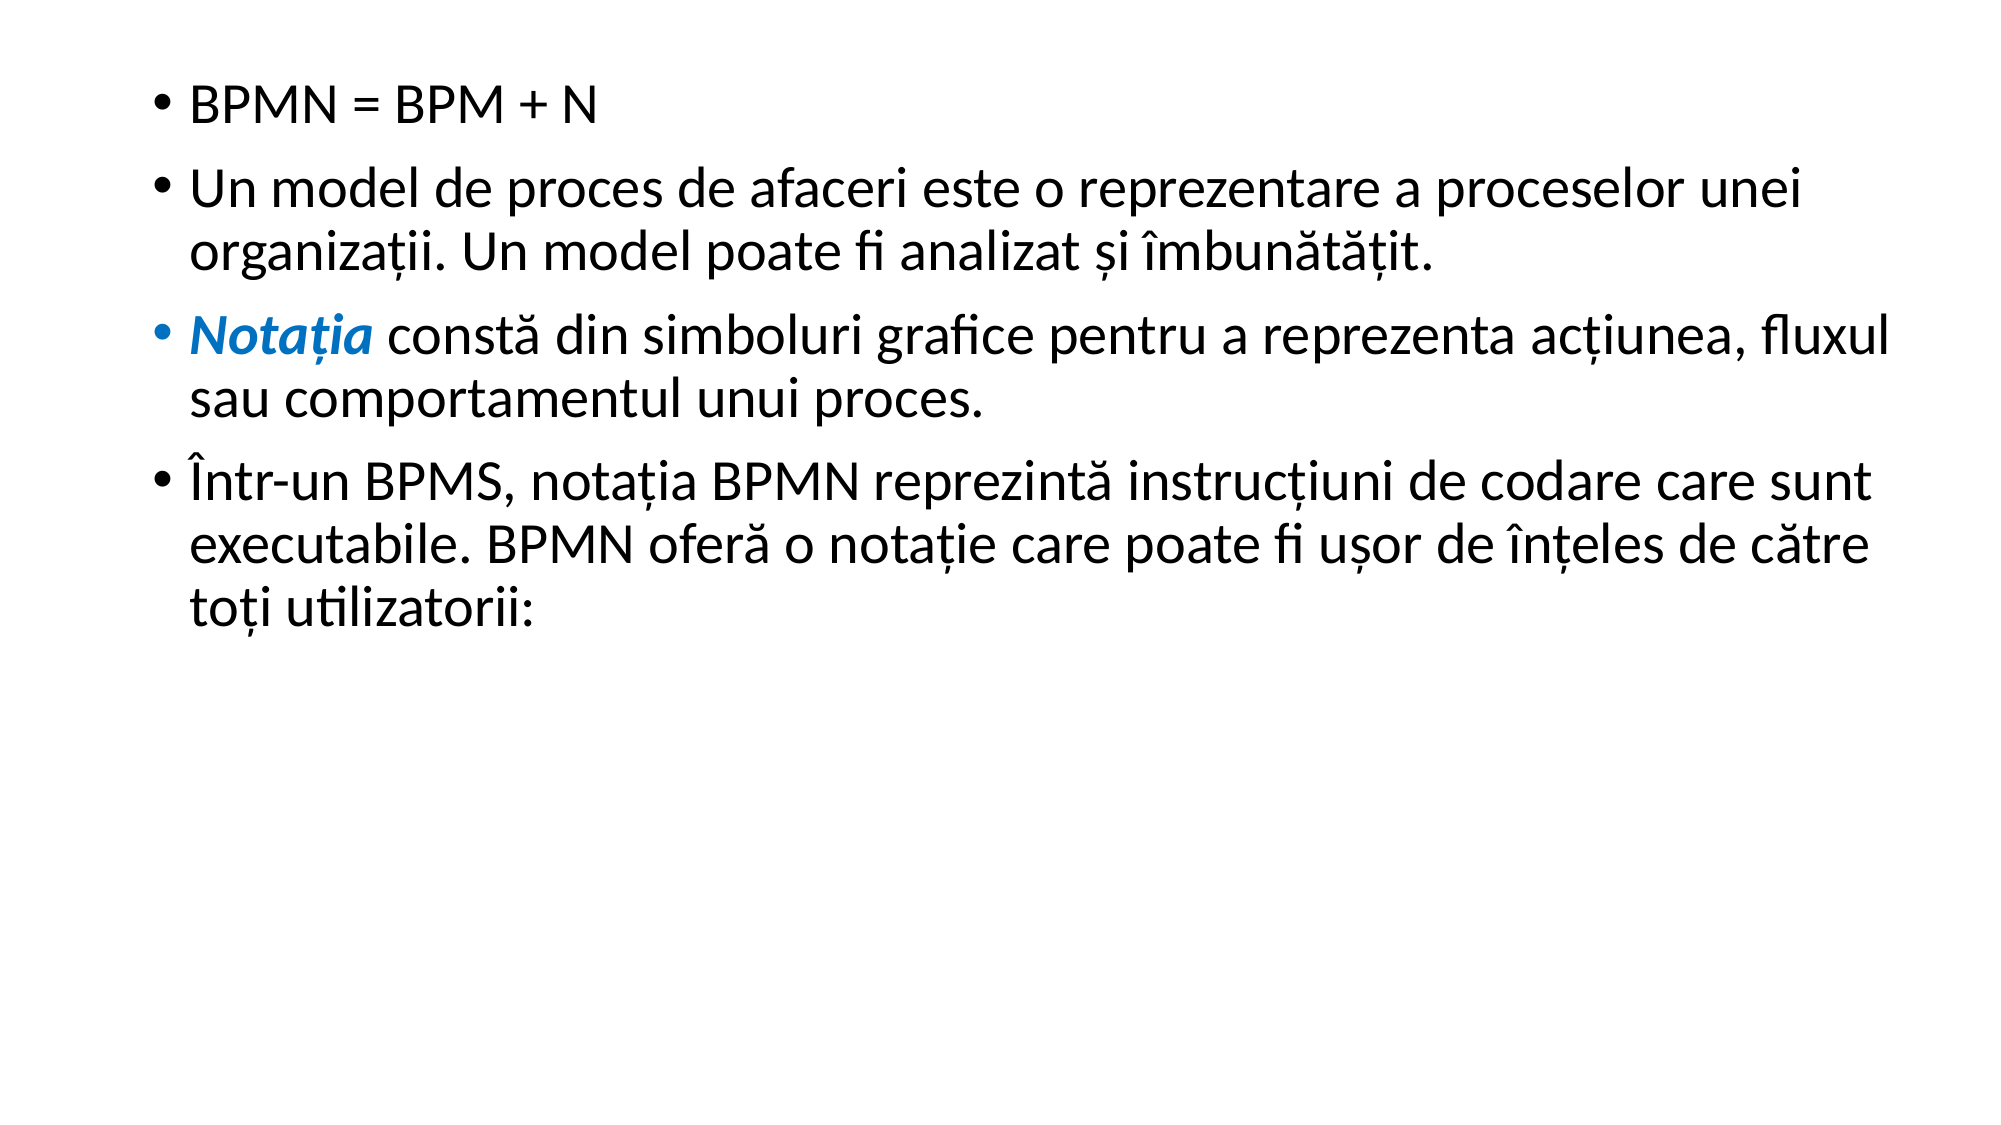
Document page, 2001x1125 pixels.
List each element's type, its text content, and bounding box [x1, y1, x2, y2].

list BPMN = BPM + N Un model de proces de afaceri este o reprezentare a proceselor unei organizații. Un model poate fi analizat și îmbunătățit. Notația constă din simboluri grafice pentru a reprezenta acțiunea, fluxul sau comportamentul unui proces. Într-un BPMS, notația BPMN reprezintă instrucțiuni de codare care sunt executabile. BPMN oferă o notație care poate fi ușor de înțeles de către toți utilizatorii: [137, 65, 1949, 1014]
